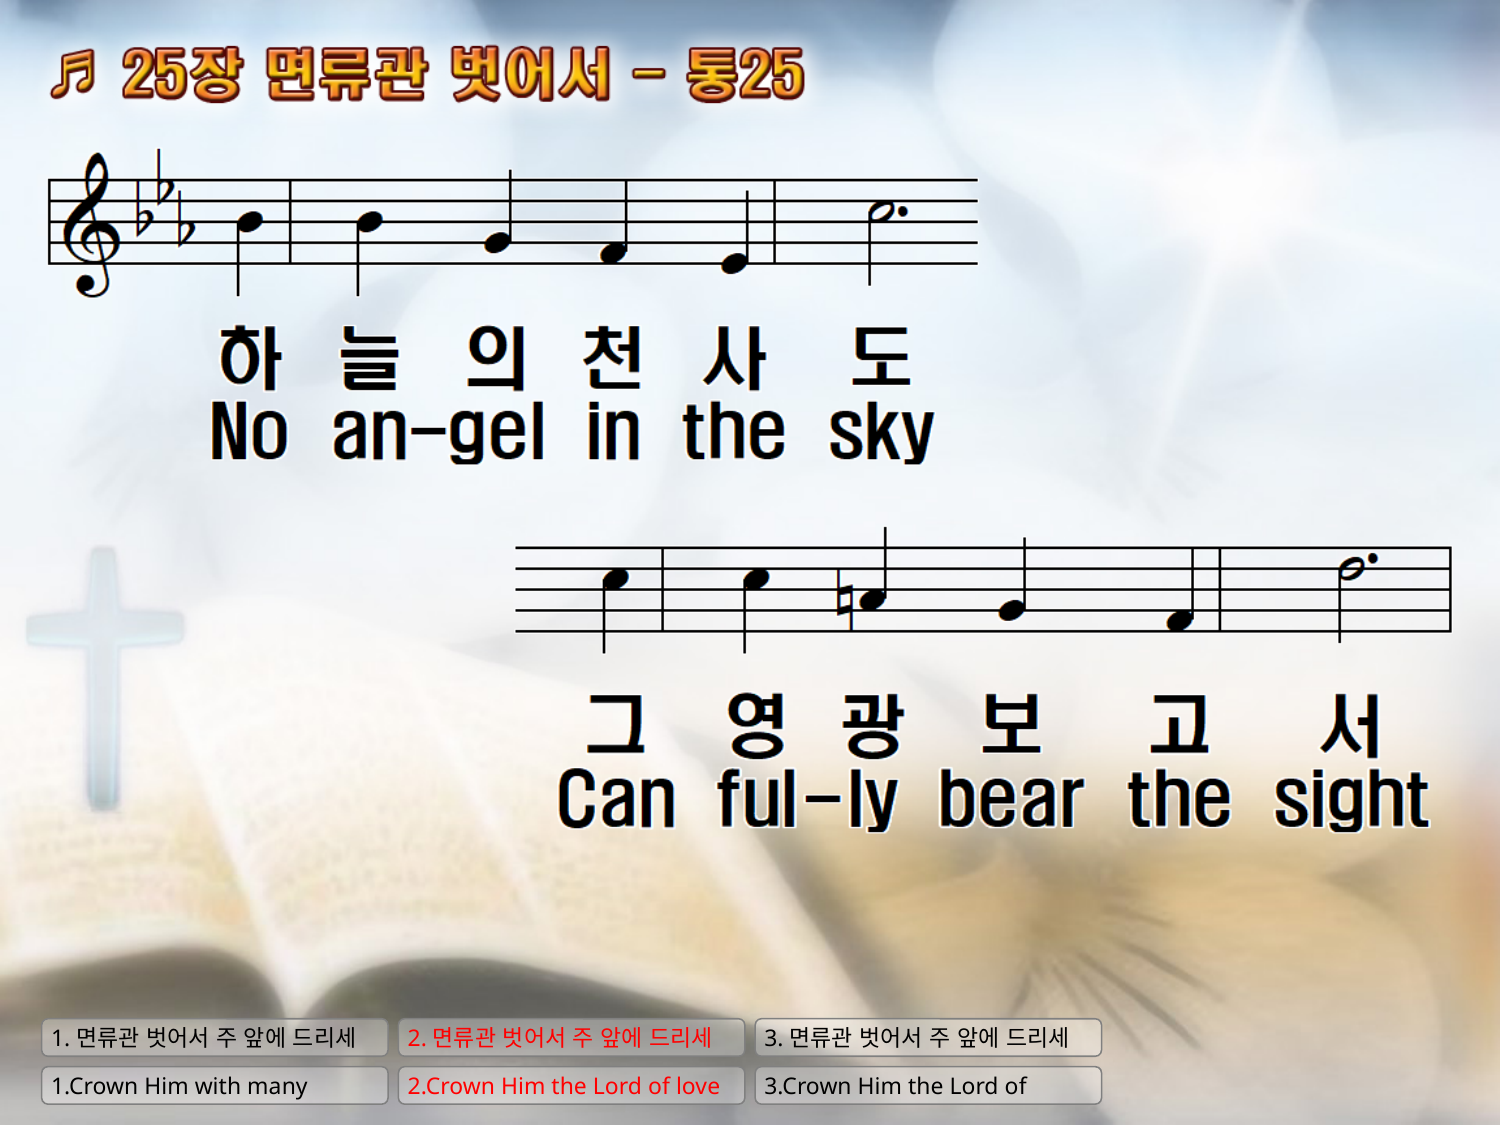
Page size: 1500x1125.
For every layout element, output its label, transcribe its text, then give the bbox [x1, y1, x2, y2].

text_box 2.면류관 벗어서 주 앞에 드리세 [398, 1018, 745, 1057]
text_box 3.면류관 벗어서 주 앞에 드리세 [755, 1018, 1102, 1057]
text_box 1.Crown Him with many [41, 1066, 389, 1105]
text_box 2.Crown Him the Lord of love [398, 1066, 745, 1105]
text_box 1.면류관 벗어서 주 앞에 드리세 [41, 1018, 389, 1057]
picture [0, 0, 1500, 1125]
text_box 3.Crown Him the Lord of [755, 1066, 1102, 1105]
